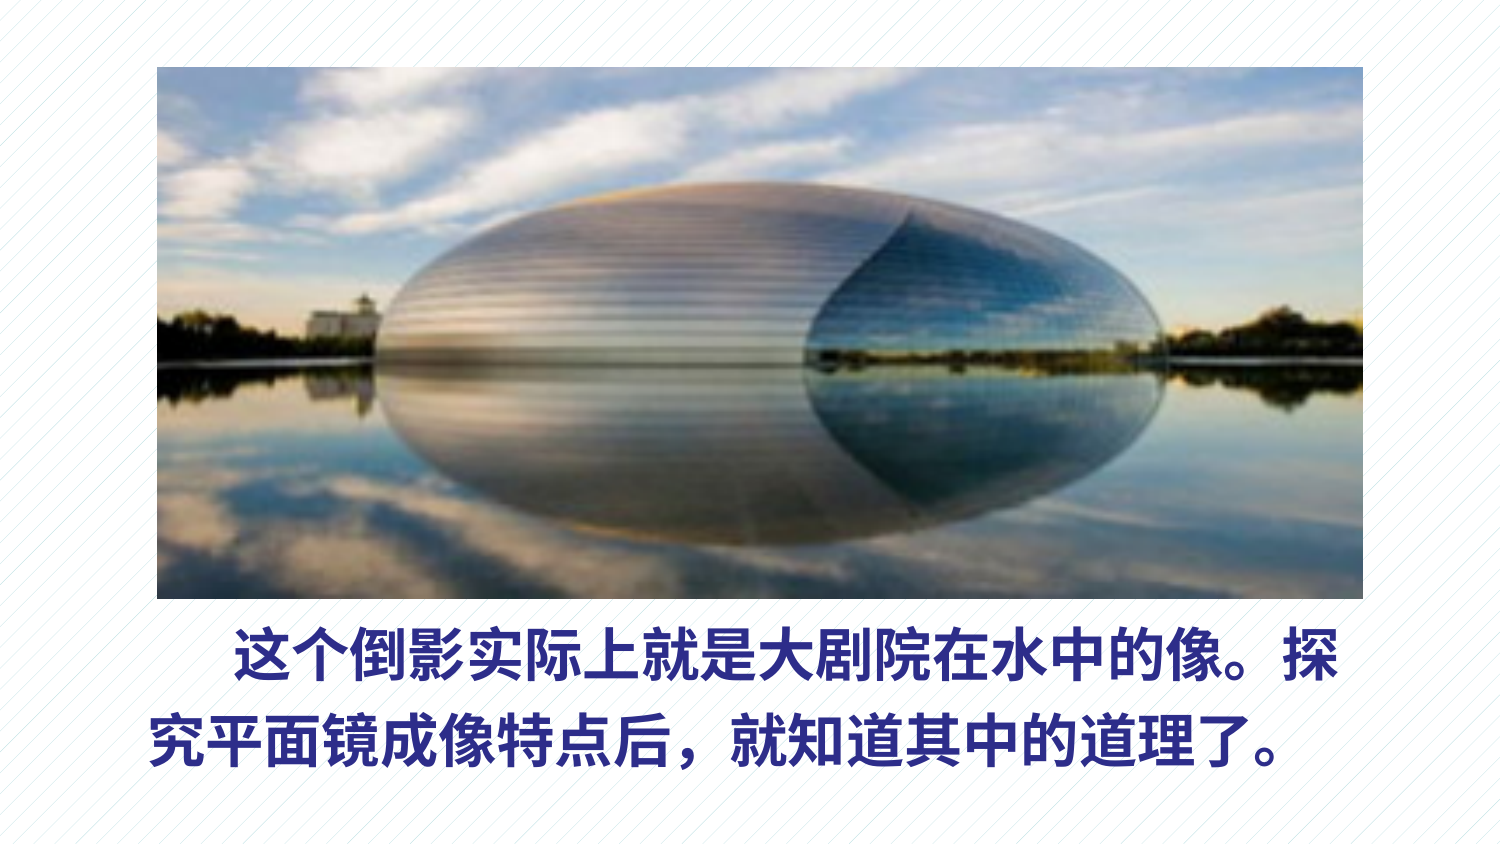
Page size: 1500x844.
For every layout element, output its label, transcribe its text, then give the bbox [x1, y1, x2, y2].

text_box 这个倒影实际上就是大剧院在水中的像。探究平面镜成像特点后，就知道其中的道理了。 [135, 588, 1365, 780]
picture [157, 67, 1363, 600]
